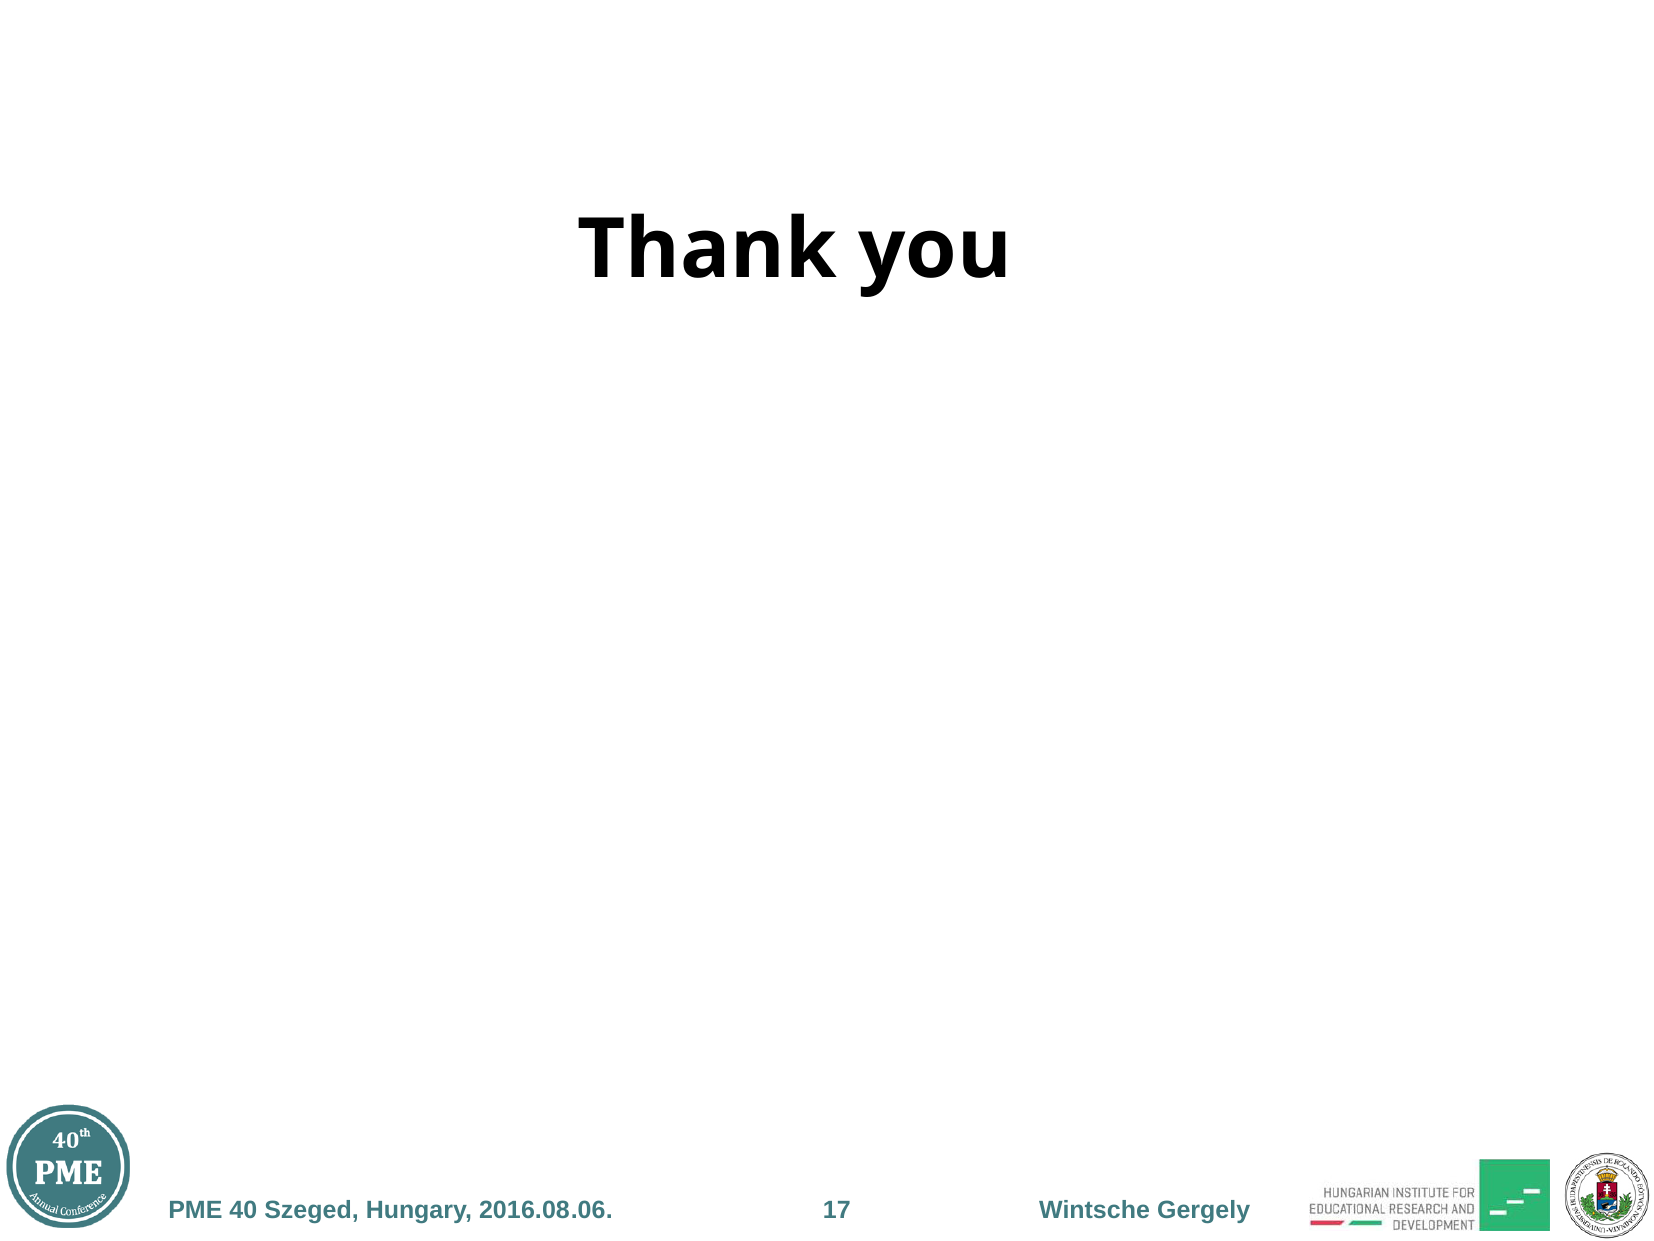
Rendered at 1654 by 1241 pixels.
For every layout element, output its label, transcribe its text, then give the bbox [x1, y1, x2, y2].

text_box Thank you [27, 195, 1563, 304]
picture [1309, 1159, 1550, 1231]
picture [1560, 1149, 1653, 1241]
picture [6, 1104, 130, 1228]
